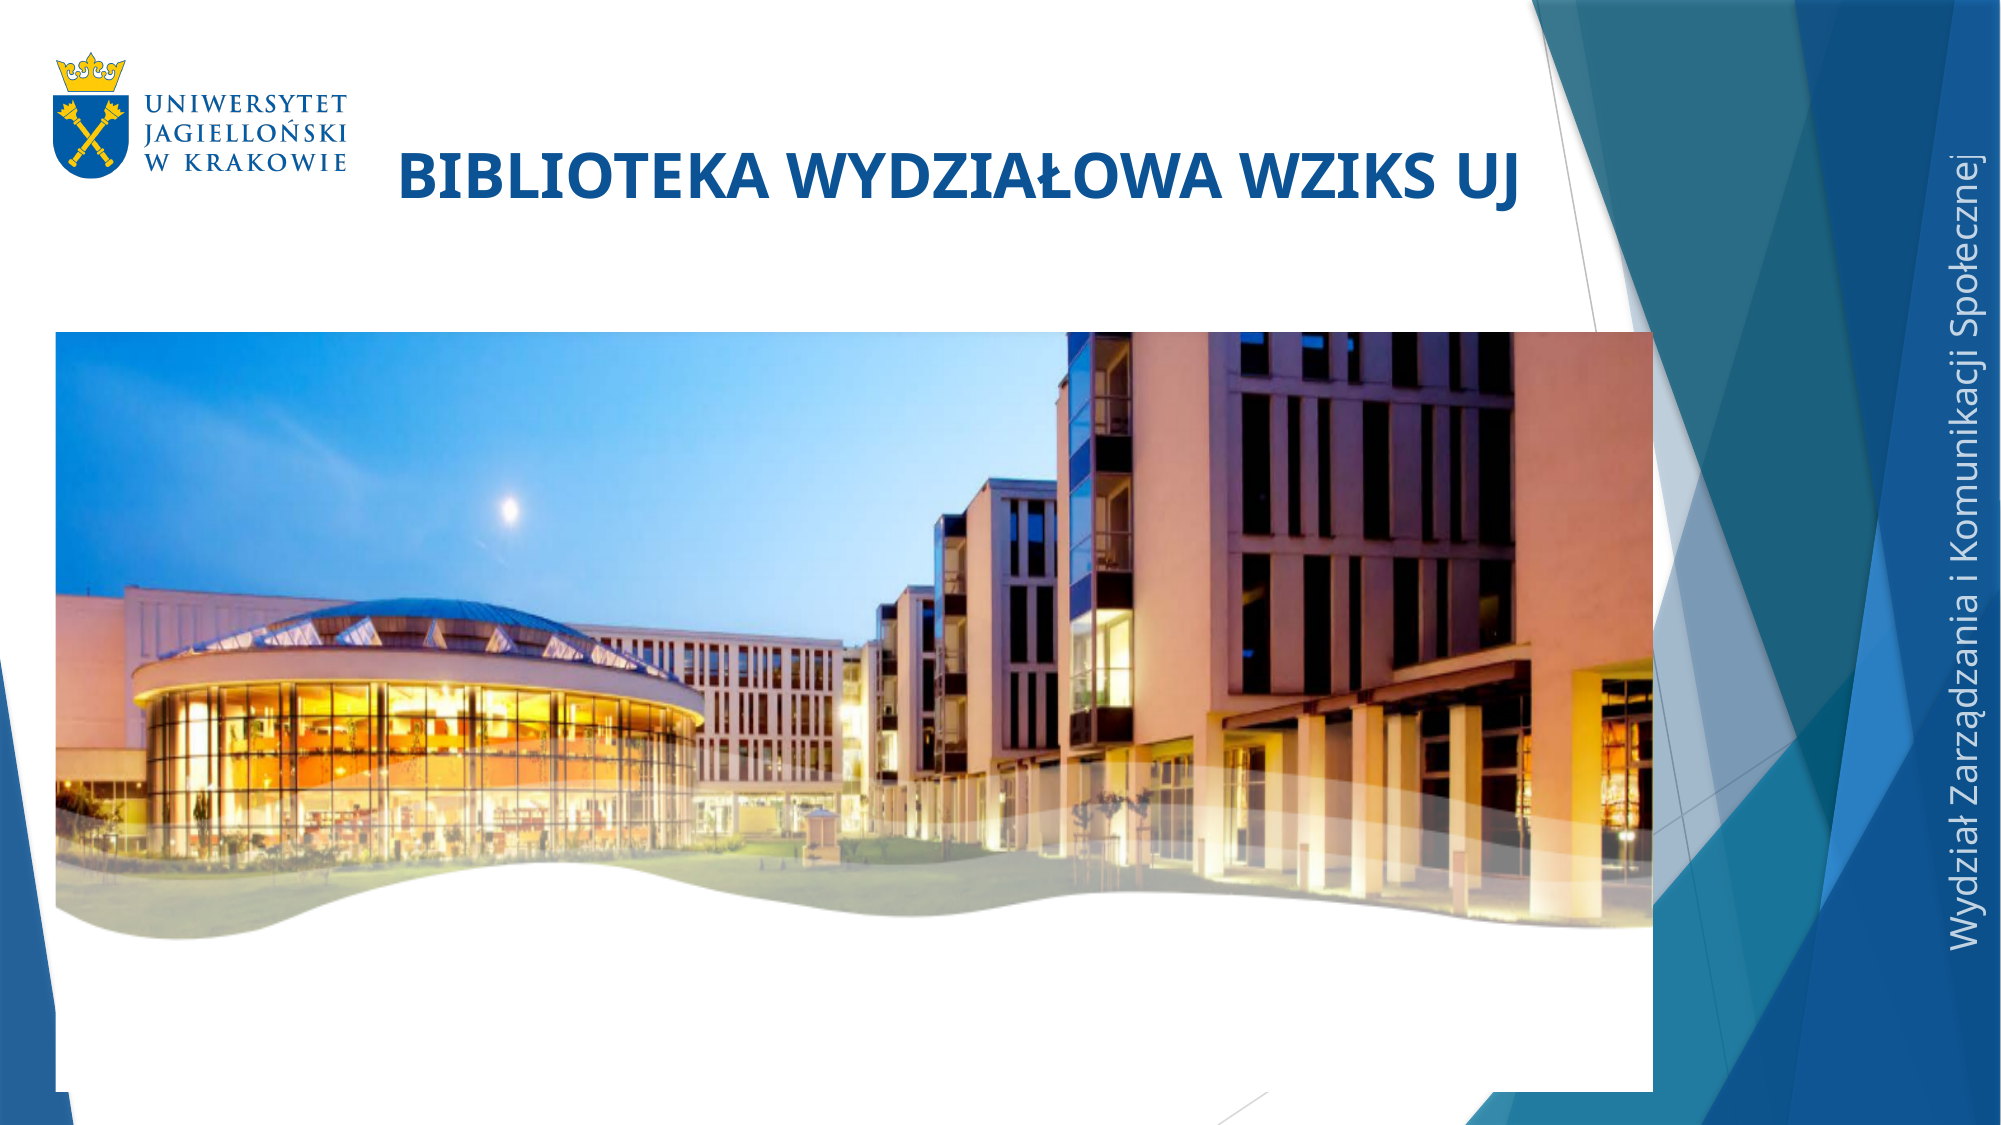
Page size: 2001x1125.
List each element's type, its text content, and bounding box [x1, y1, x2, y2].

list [55, 332, 1654, 1092]
title BIBLIOTEKA WYDZIAŁOWA WZIKS UJ [381, 128, 1541, 305]
picture [53, 47, 360, 193]
